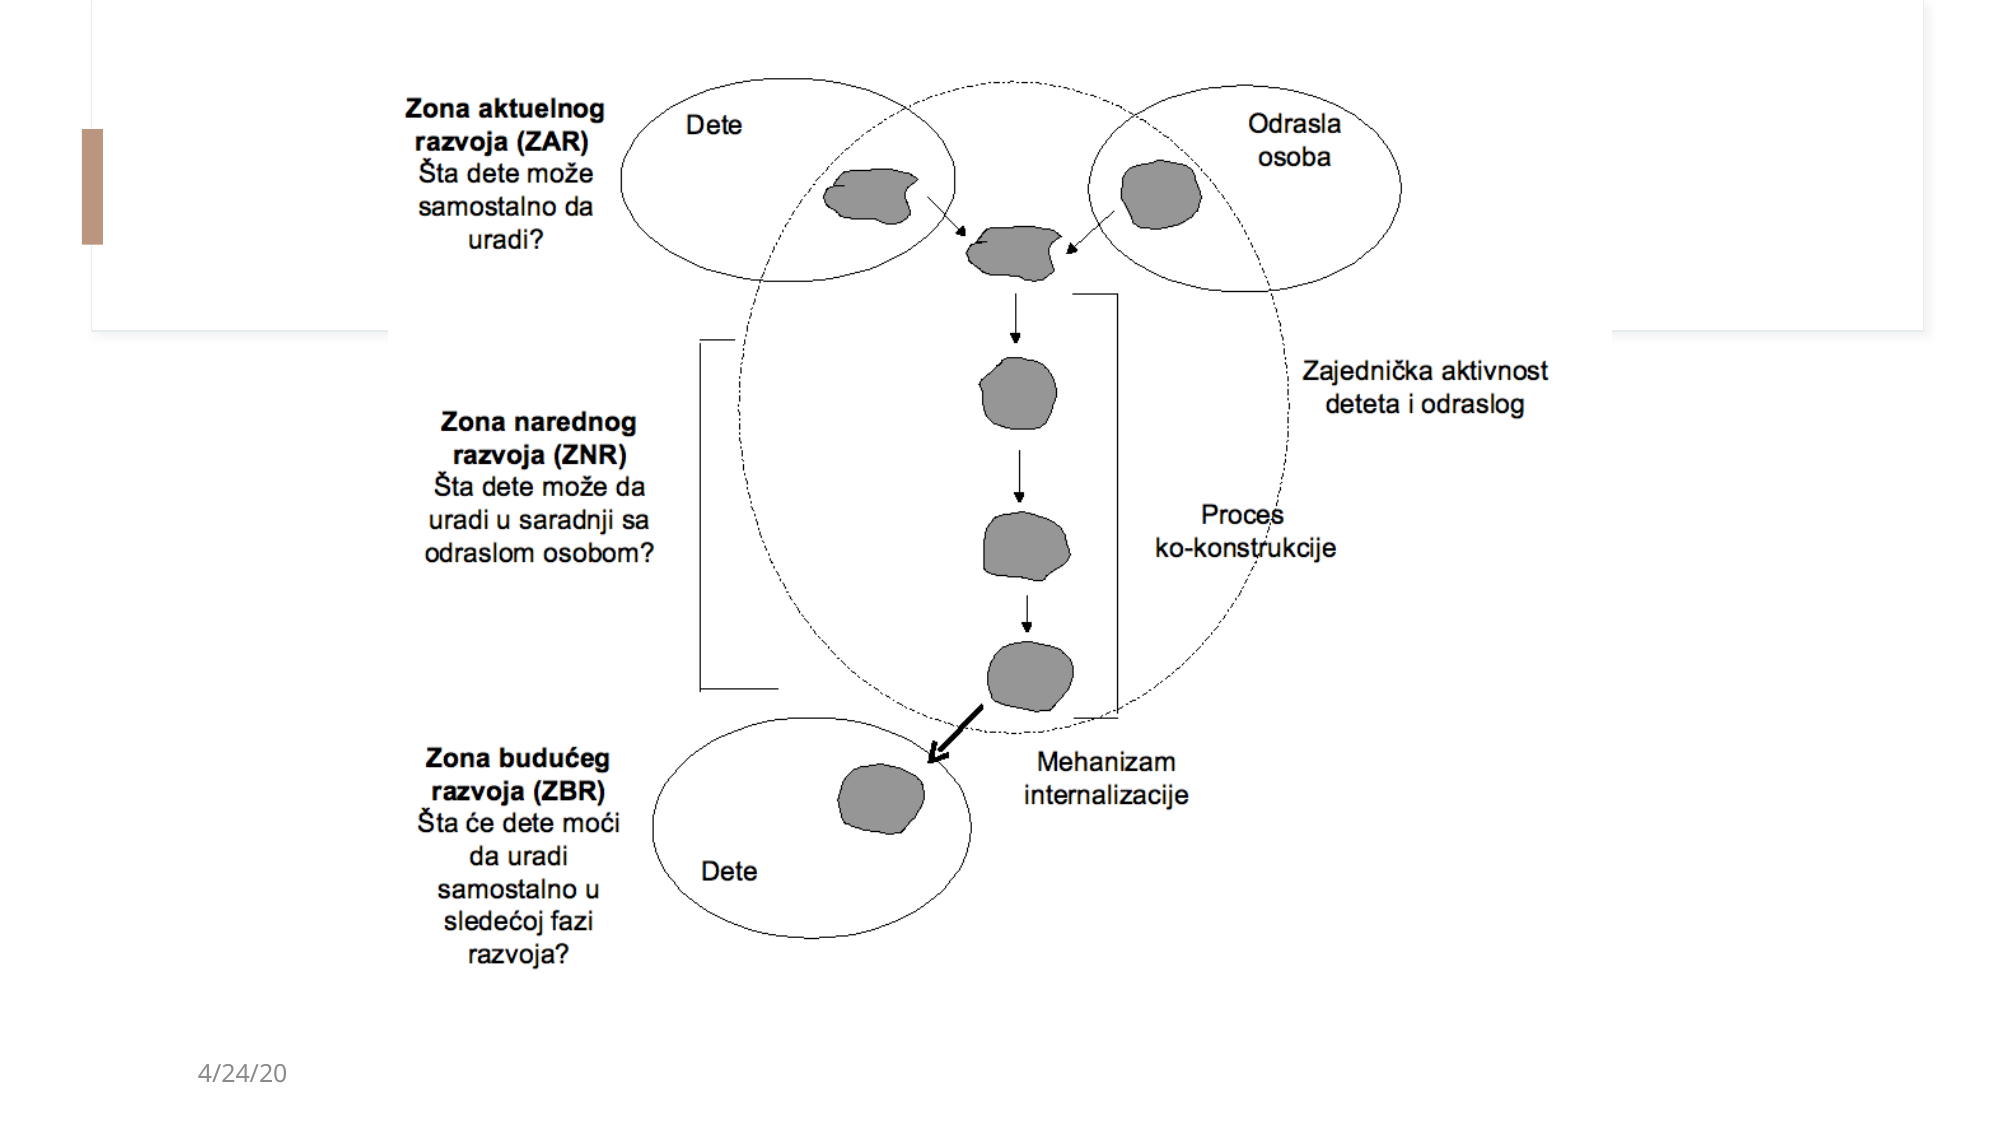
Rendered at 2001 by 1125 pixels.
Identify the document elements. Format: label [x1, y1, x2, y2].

slide_number [183, 1042, 633, 1103]
picture [388, 77, 1612, 1045]
